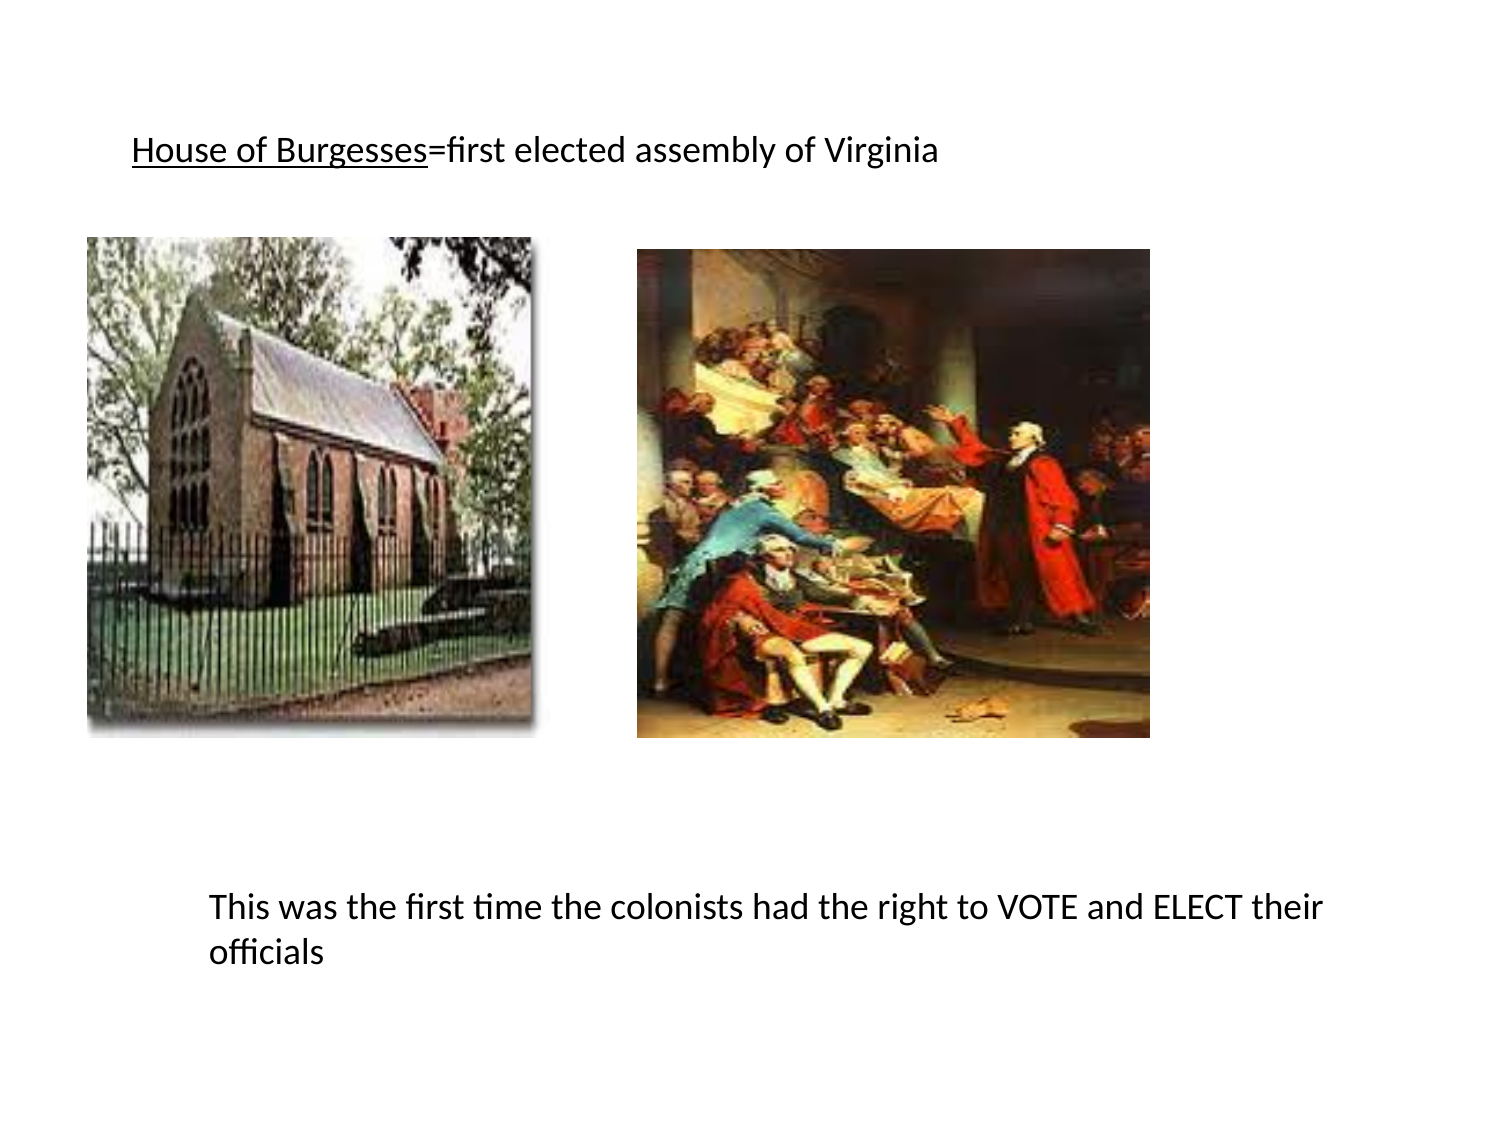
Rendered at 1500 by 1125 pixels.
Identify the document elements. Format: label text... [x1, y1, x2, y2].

picture [87, 237, 551, 738]
picture [637, 249, 1151, 738]
text_box House of Burgesses=first elected assembly of Virginia [116, 118, 955, 178]
text_box This was the first time the colonists had the right to VOTE and ELECT their officials [194, 874, 1341, 980]
